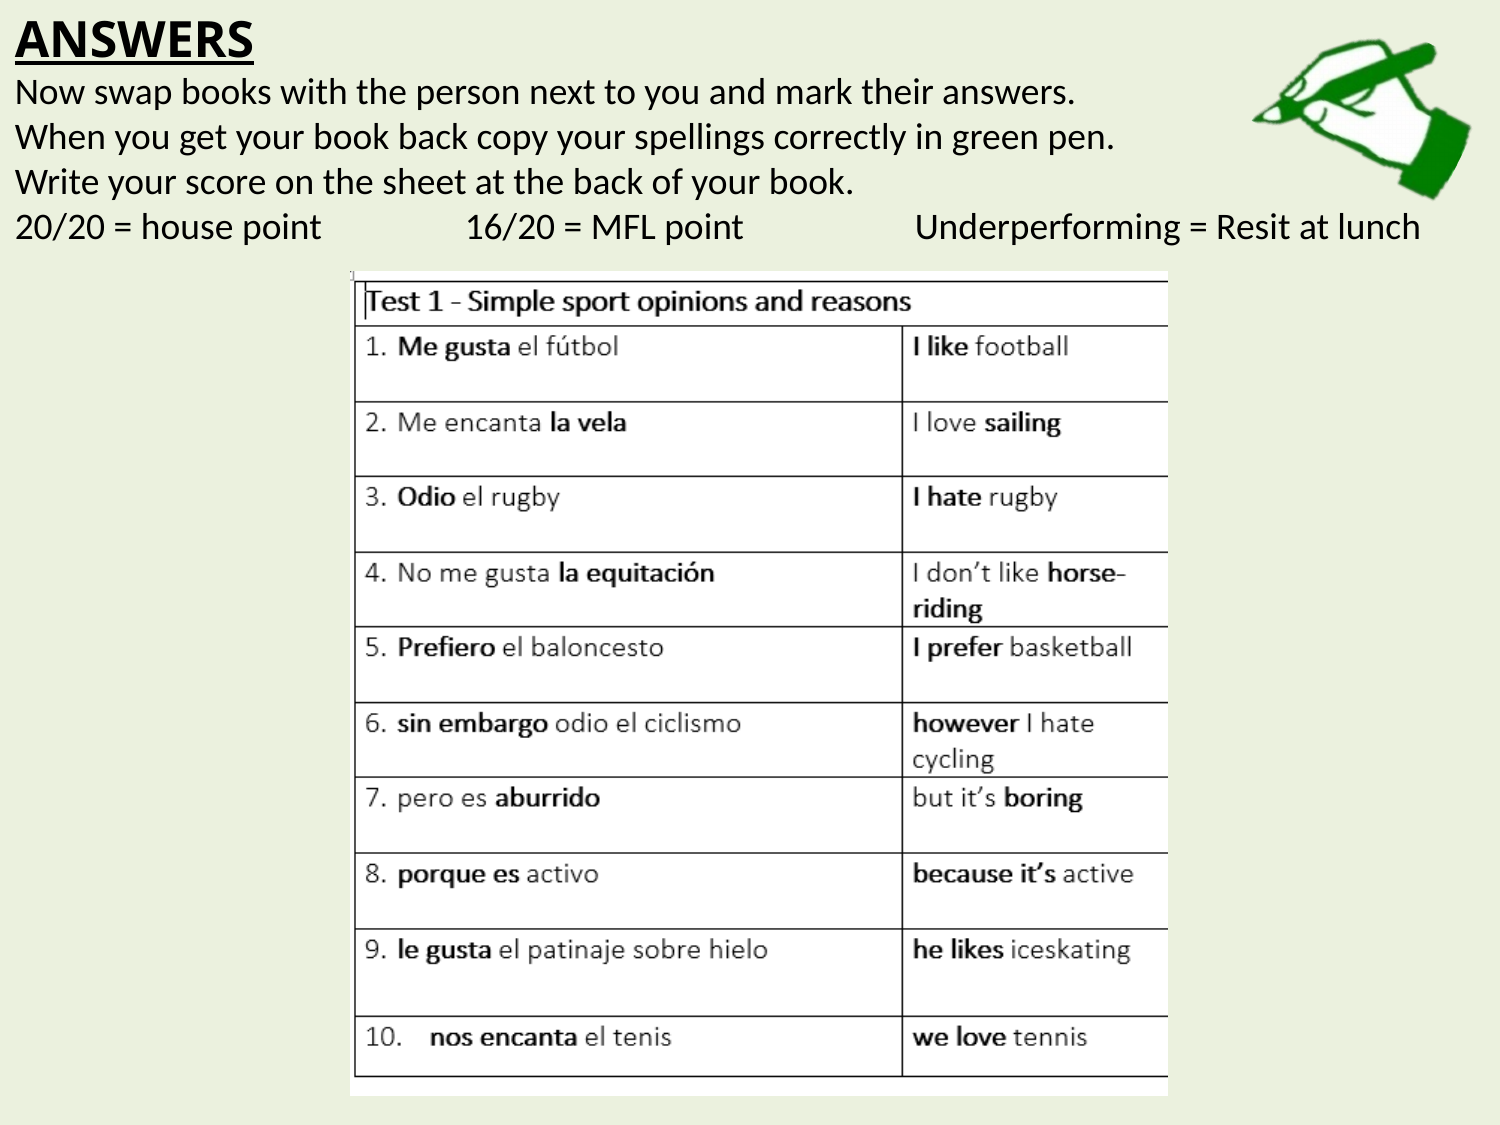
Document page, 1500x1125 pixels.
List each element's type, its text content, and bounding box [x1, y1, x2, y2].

picture [1252, 0, 1499, 211]
text_box ANSWERS Now swap books with the person next to you and mark their answers. When you get your book back copy your spellings correctly in green pen. Write your score on the sheet at the back of your book. 20/20 = house point 16/20 = MFL point Underperforming = Resit at lunch [0, 0, 1478, 255]
picture [349, 270, 1168, 1096]
